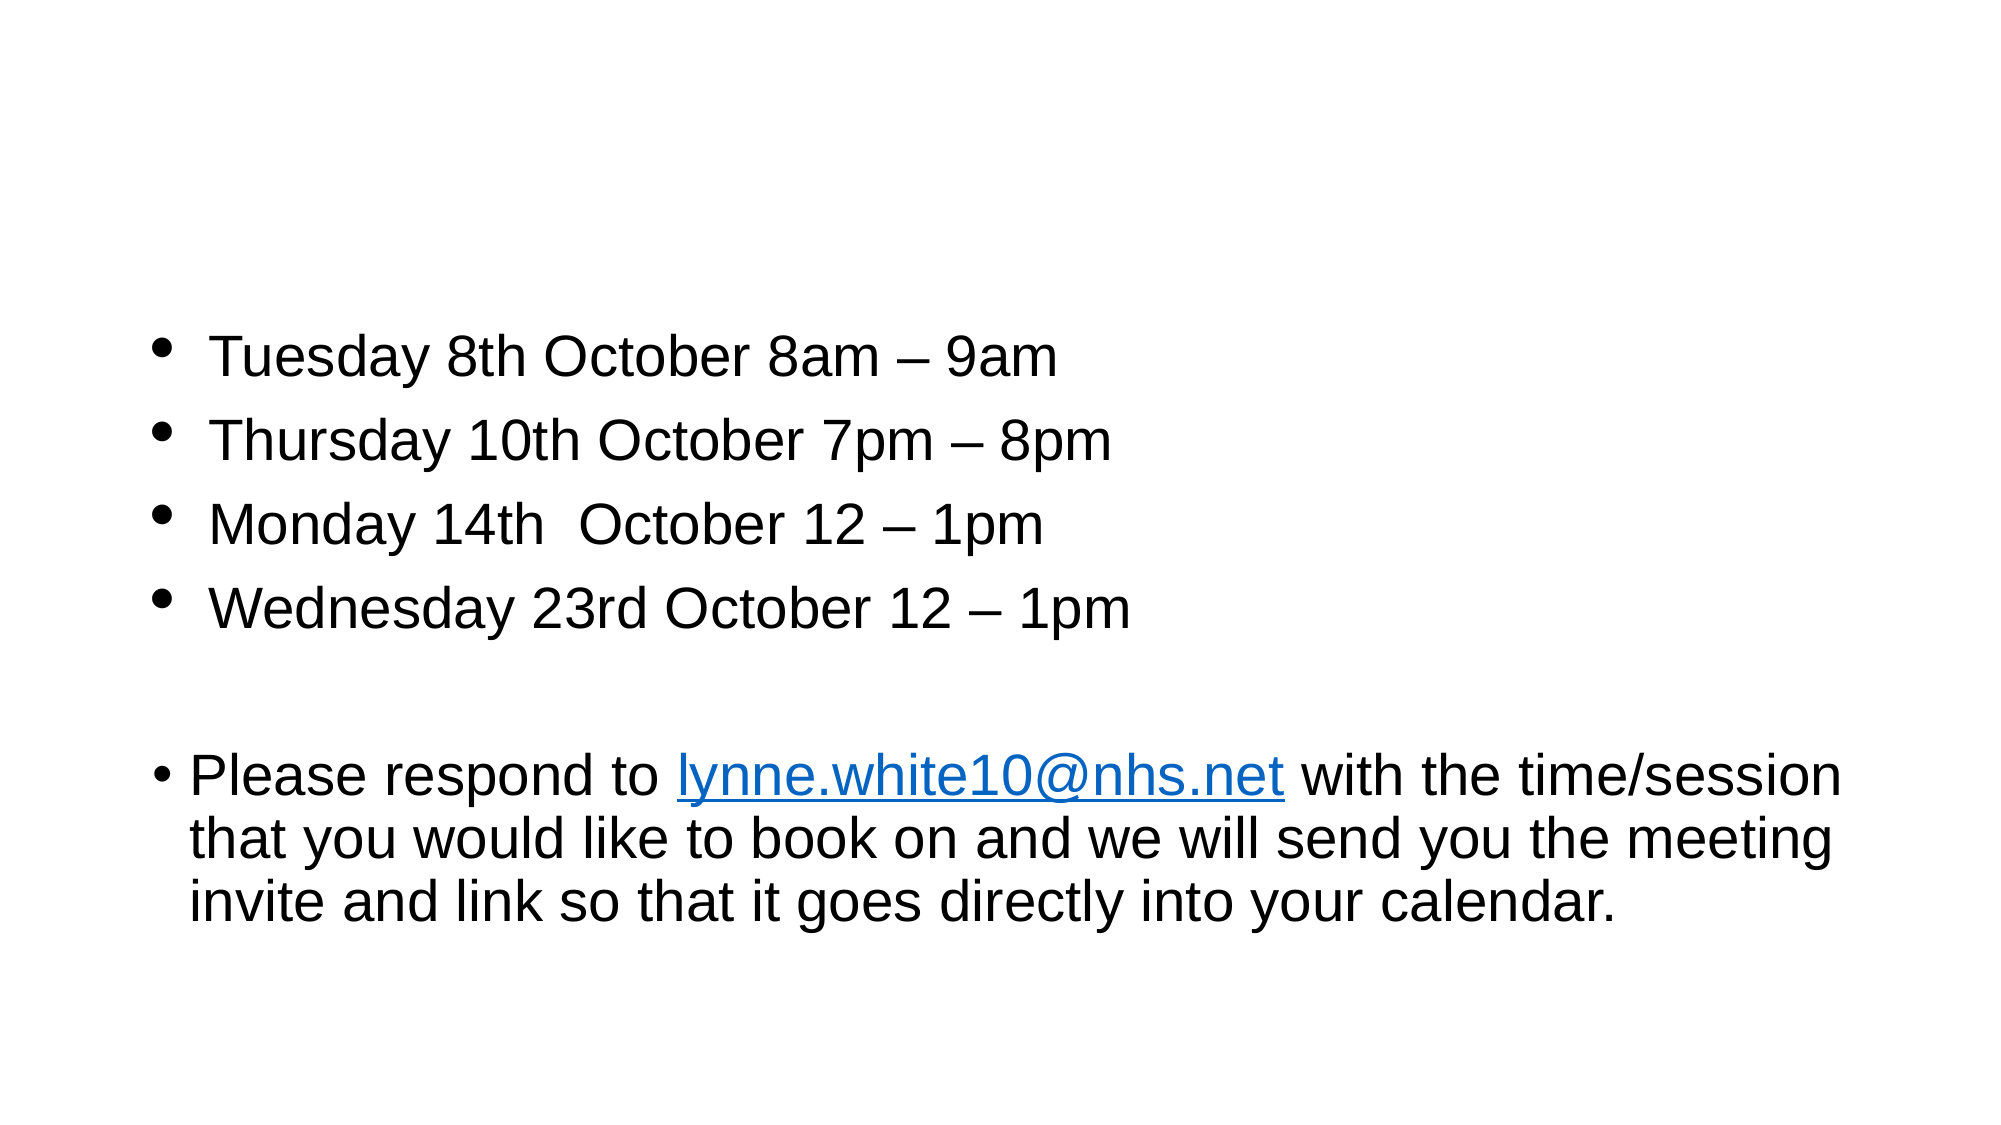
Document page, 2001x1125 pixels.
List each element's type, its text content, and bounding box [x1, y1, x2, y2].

list Tuesday 8th October 8am – 9am Thursday 10th October 7pm – 8pm Monday 14th October 12 – 1pm Wednesday 23rd October 12 – 1pm Please respond to lynne.white10@nhs.net with the time/session that you would like to book on and we will send you the meeting invite and link so that it goes directly into your calendar. [137, 144, 1863, 1014]
